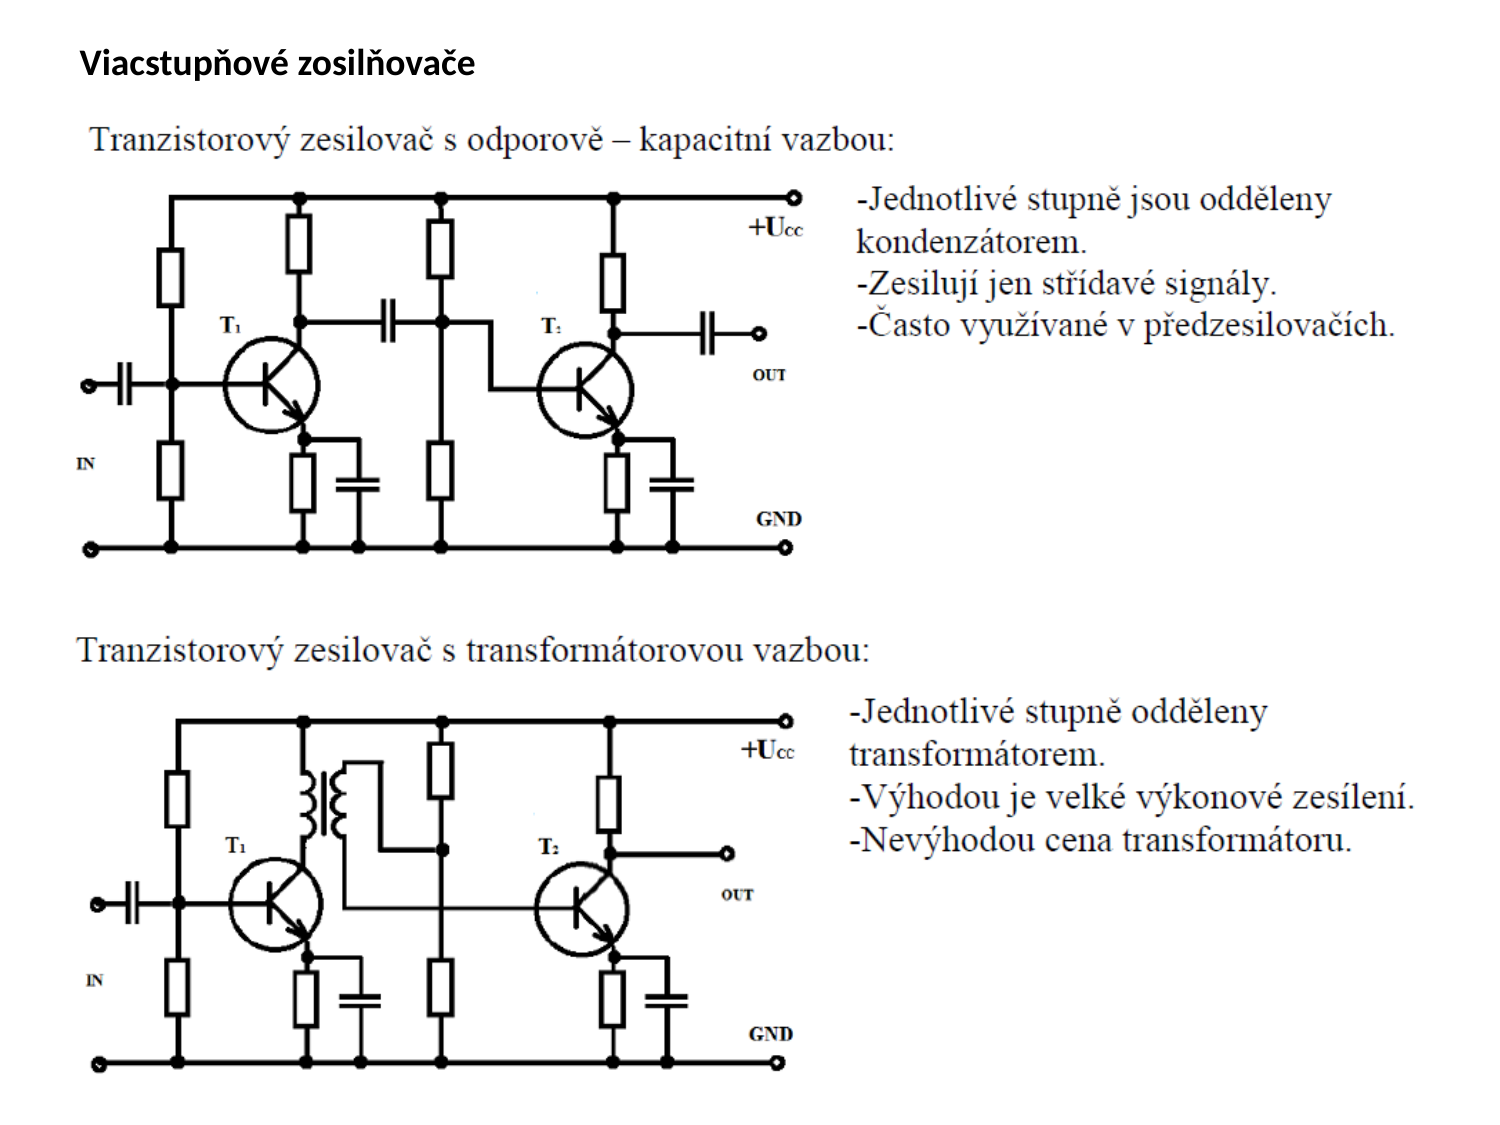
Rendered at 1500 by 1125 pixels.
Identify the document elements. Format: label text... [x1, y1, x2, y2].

picture [29, 609, 1450, 1095]
text_box Viacstupňové zosilňovače [64, 30, 880, 91]
picture [52, 101, 1422, 593]
